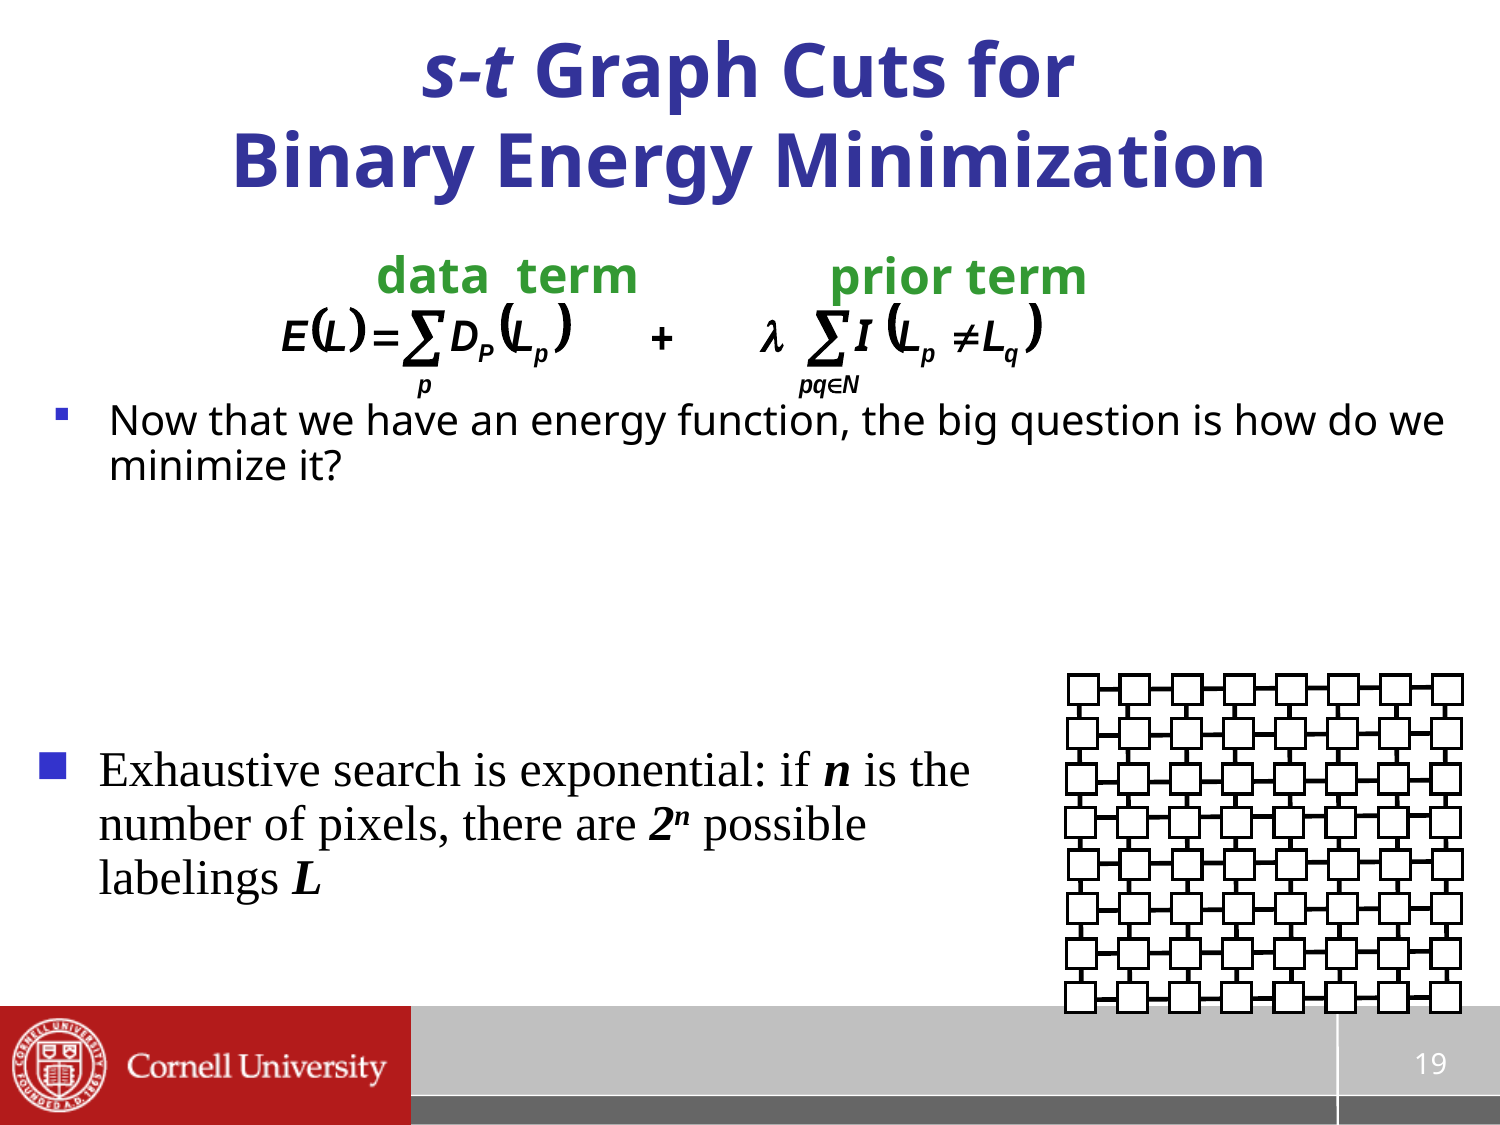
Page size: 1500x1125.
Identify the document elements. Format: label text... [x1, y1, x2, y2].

picture [0, 1006, 411, 1125]
text_box Exhaustive search is exponential: if n is the number of pixels, there are 2n possible labelings L [27, 665, 1022, 960]
title s-t Graph Cuts for Binary Energy Minimization [74, 37, 1426, 188]
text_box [1065, 674, 1463, 1013]
list Now that we have an energy function, the big question is how do we minimize it? [36, 391, 1499, 687]
text_box prior term [814, 237, 1104, 313]
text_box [251, 303, 1043, 407]
slide_number 19 [1349, 1037, 1463, 1088]
text_box data term [361, 236, 655, 301]
